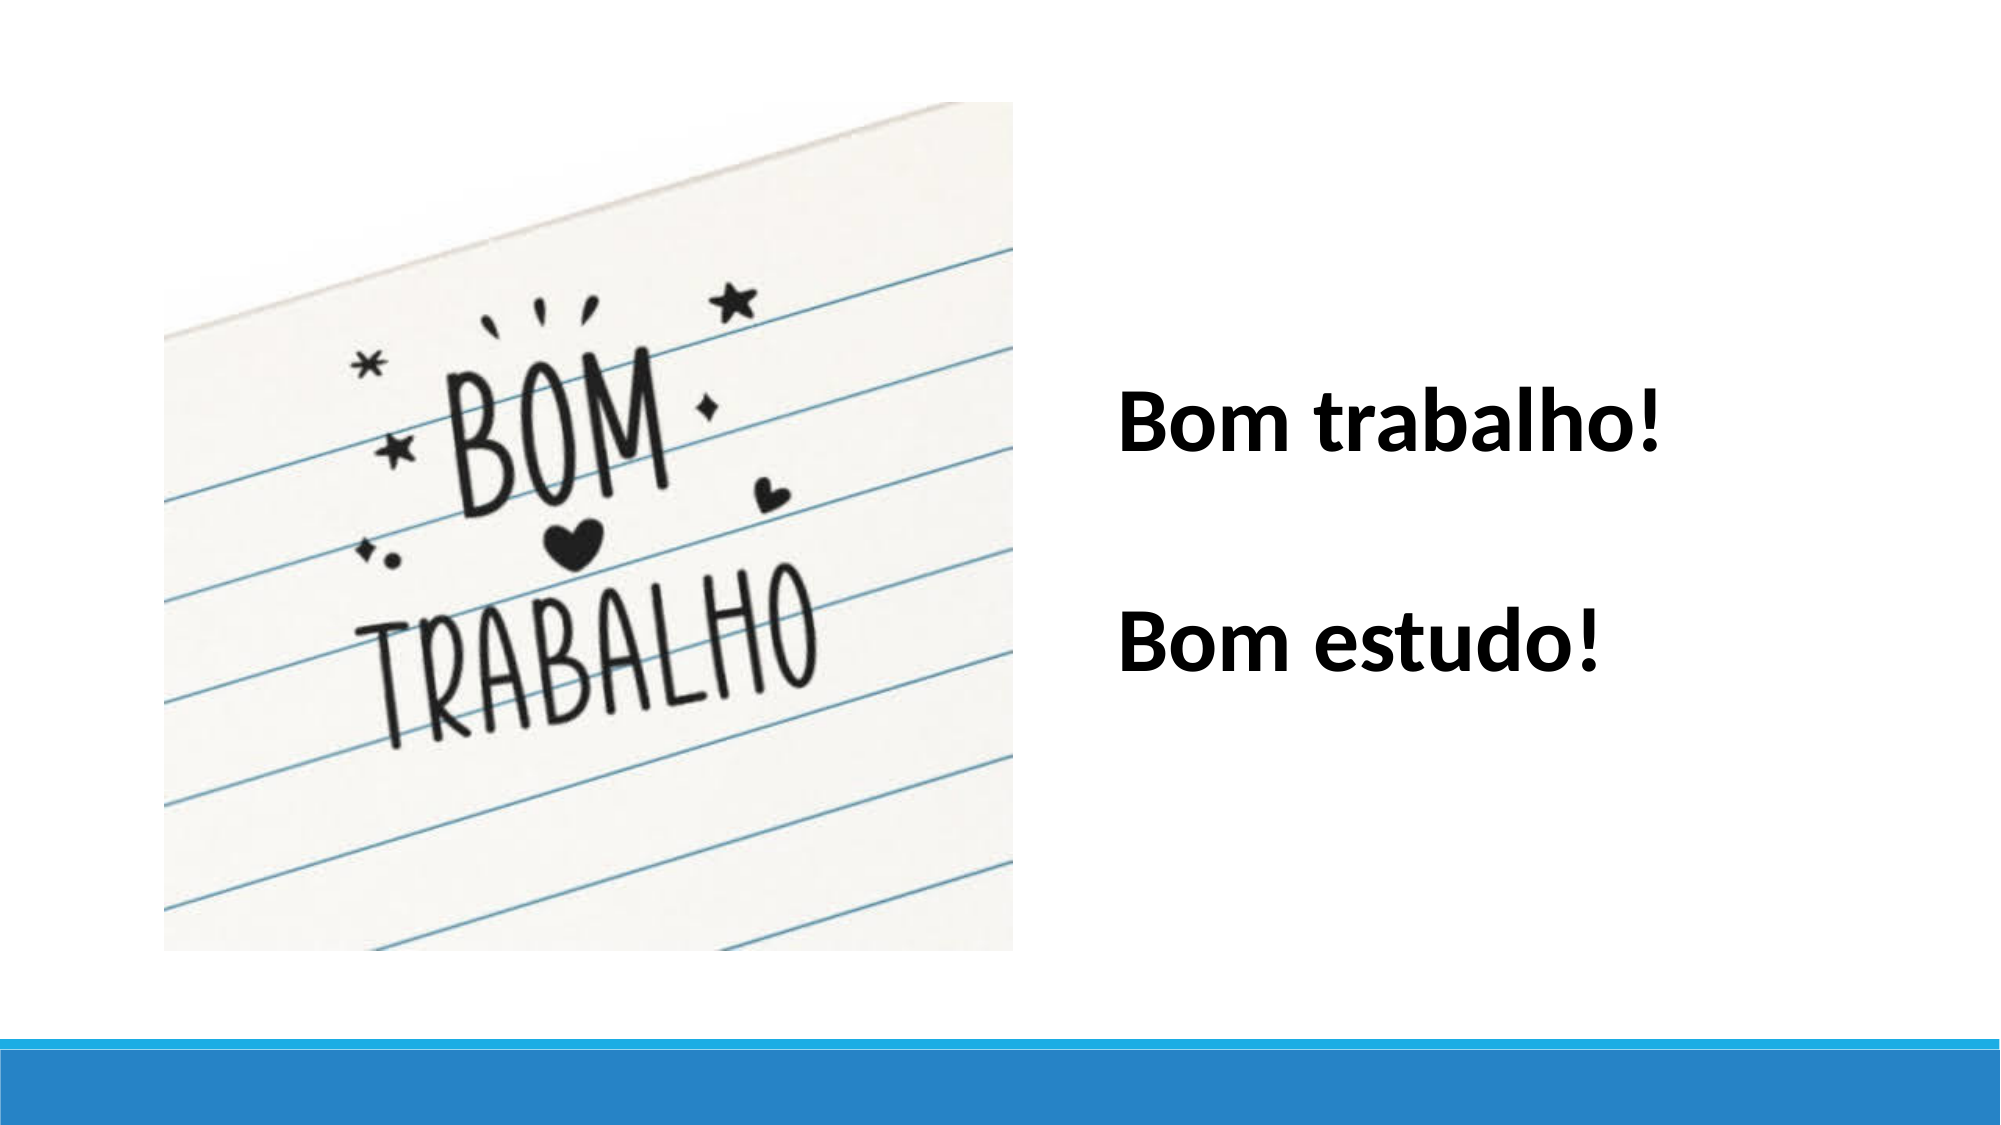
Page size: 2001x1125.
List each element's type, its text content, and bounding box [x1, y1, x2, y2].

picture [163, 102, 1014, 952]
text_box Bom trabalho! Bom estudo! [1102, 352, 1735, 698]
